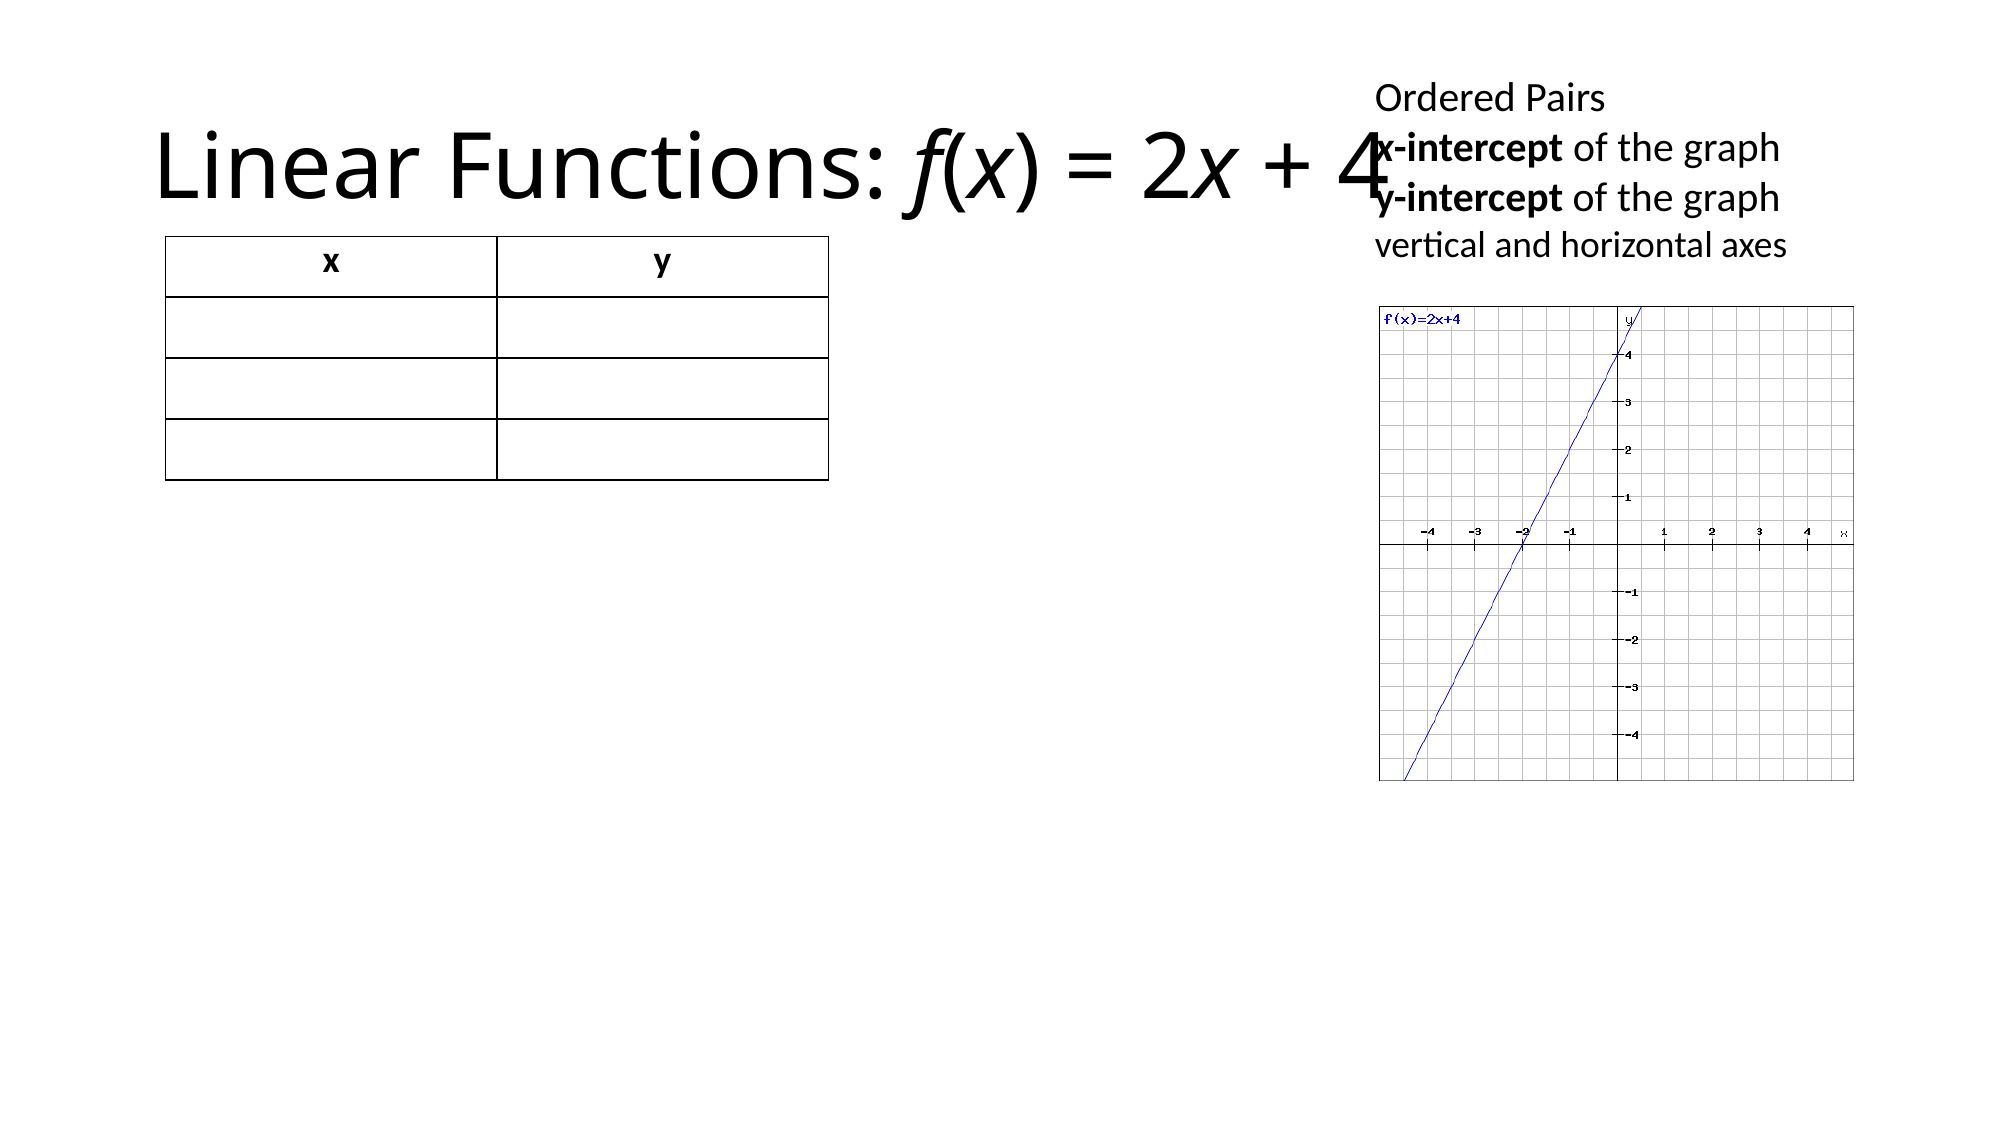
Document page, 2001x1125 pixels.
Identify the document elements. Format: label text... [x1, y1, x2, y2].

table_cell [166, 359, 496, 418]
table_cell [166, 298, 496, 357]
picture [1379, 306, 1854, 781]
table_cell [166, 420, 496, 479]
title Linear Functions: f(x) = 2x + 4 [137, 59, 1863, 278]
table_header y [498, 237, 828, 296]
text_box Ordered Pairs x-intercept of the graph y-intercept of the graph vertical and horizontal axes [1360, 62, 1940, 273]
table_cell [498, 298, 828, 357]
table_header x [166, 237, 496, 296]
table_cell [498, 420, 828, 479]
table_cell [498, 359, 828, 418]
